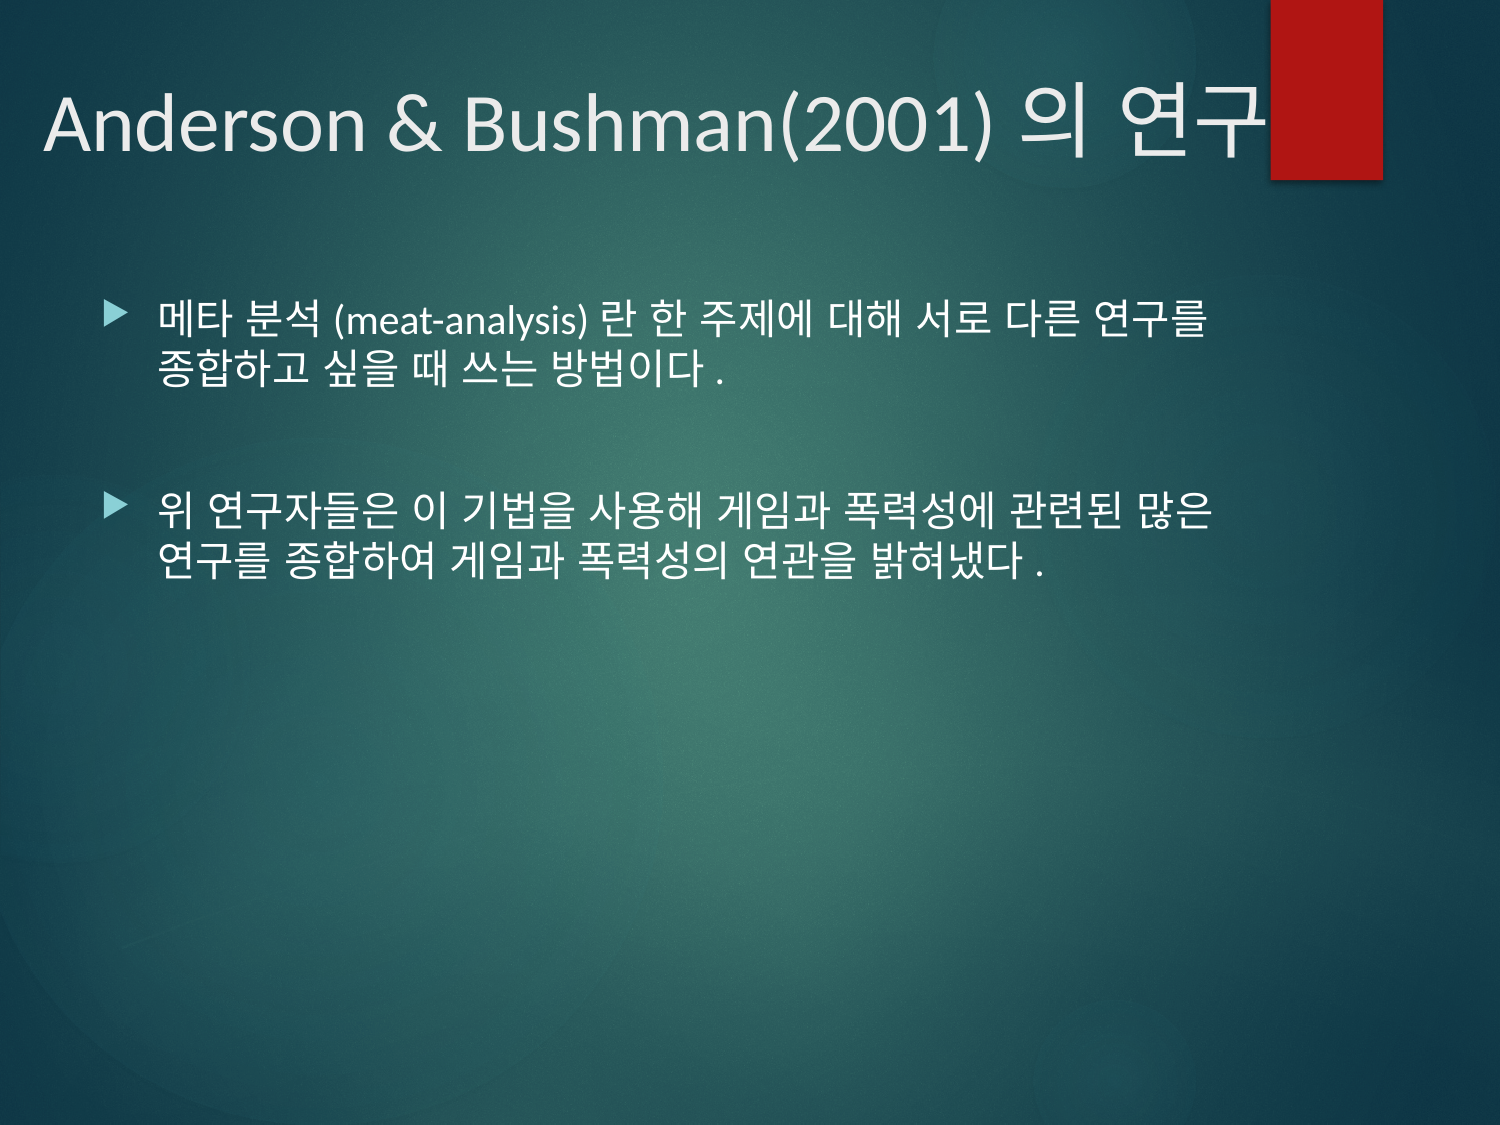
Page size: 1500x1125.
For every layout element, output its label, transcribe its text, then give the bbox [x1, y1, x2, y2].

title Anderson & Bushman(2001)의 연구 [28, 60, 1288, 224]
list 메타 분석(meat-analysis)란 한 주제에 대해 서로 다른 연구를 종합하고 싶을 때 쓰는 방법이다. 위 연구자들은 이 기법을 사용해 게임과 폭력성에 관련된 많은 연구를 종합하여 게임과 폭력성의 연관을 밝혀냈다. [85, 285, 1288, 974]
